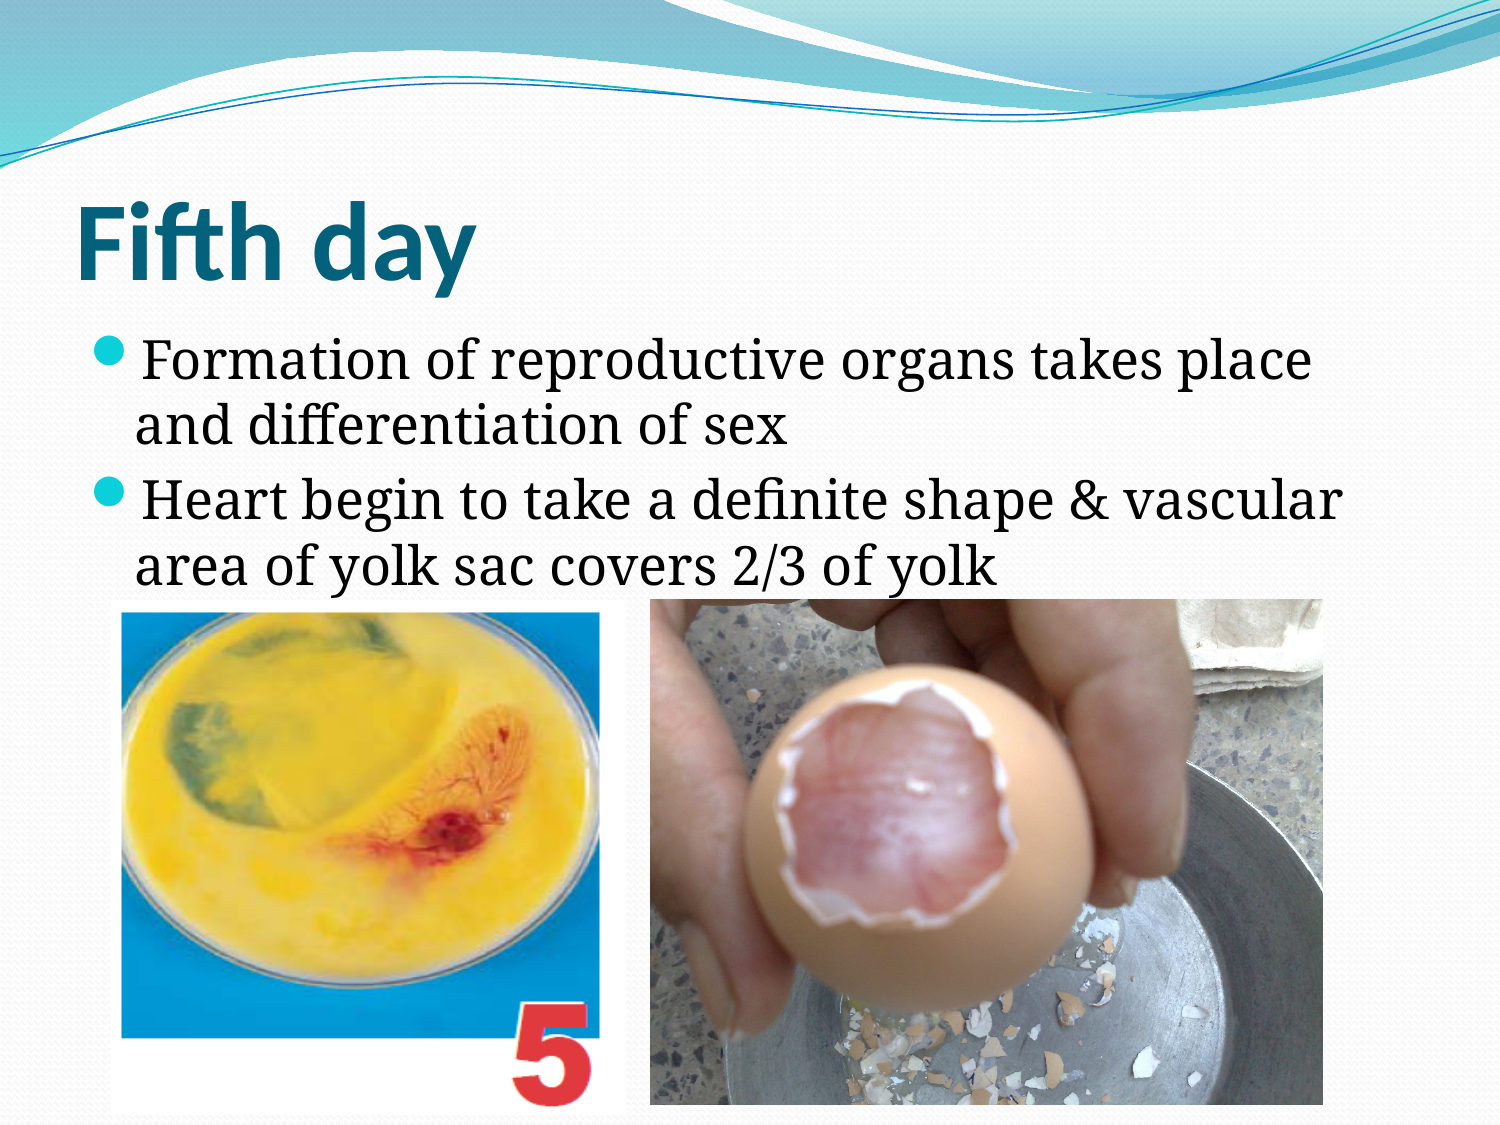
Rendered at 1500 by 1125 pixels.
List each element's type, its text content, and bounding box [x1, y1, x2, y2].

picture [649, 599, 1324, 1105]
picture [110, 599, 626, 1115]
list Formation of reproductive organs takes place and differentiation of sex Heart begin to take a definite shape & vascular area of yolk sac covers 2/3 of yolk [75, 317, 1425, 1100]
title Fifth day [75, 115, 1425, 303]
